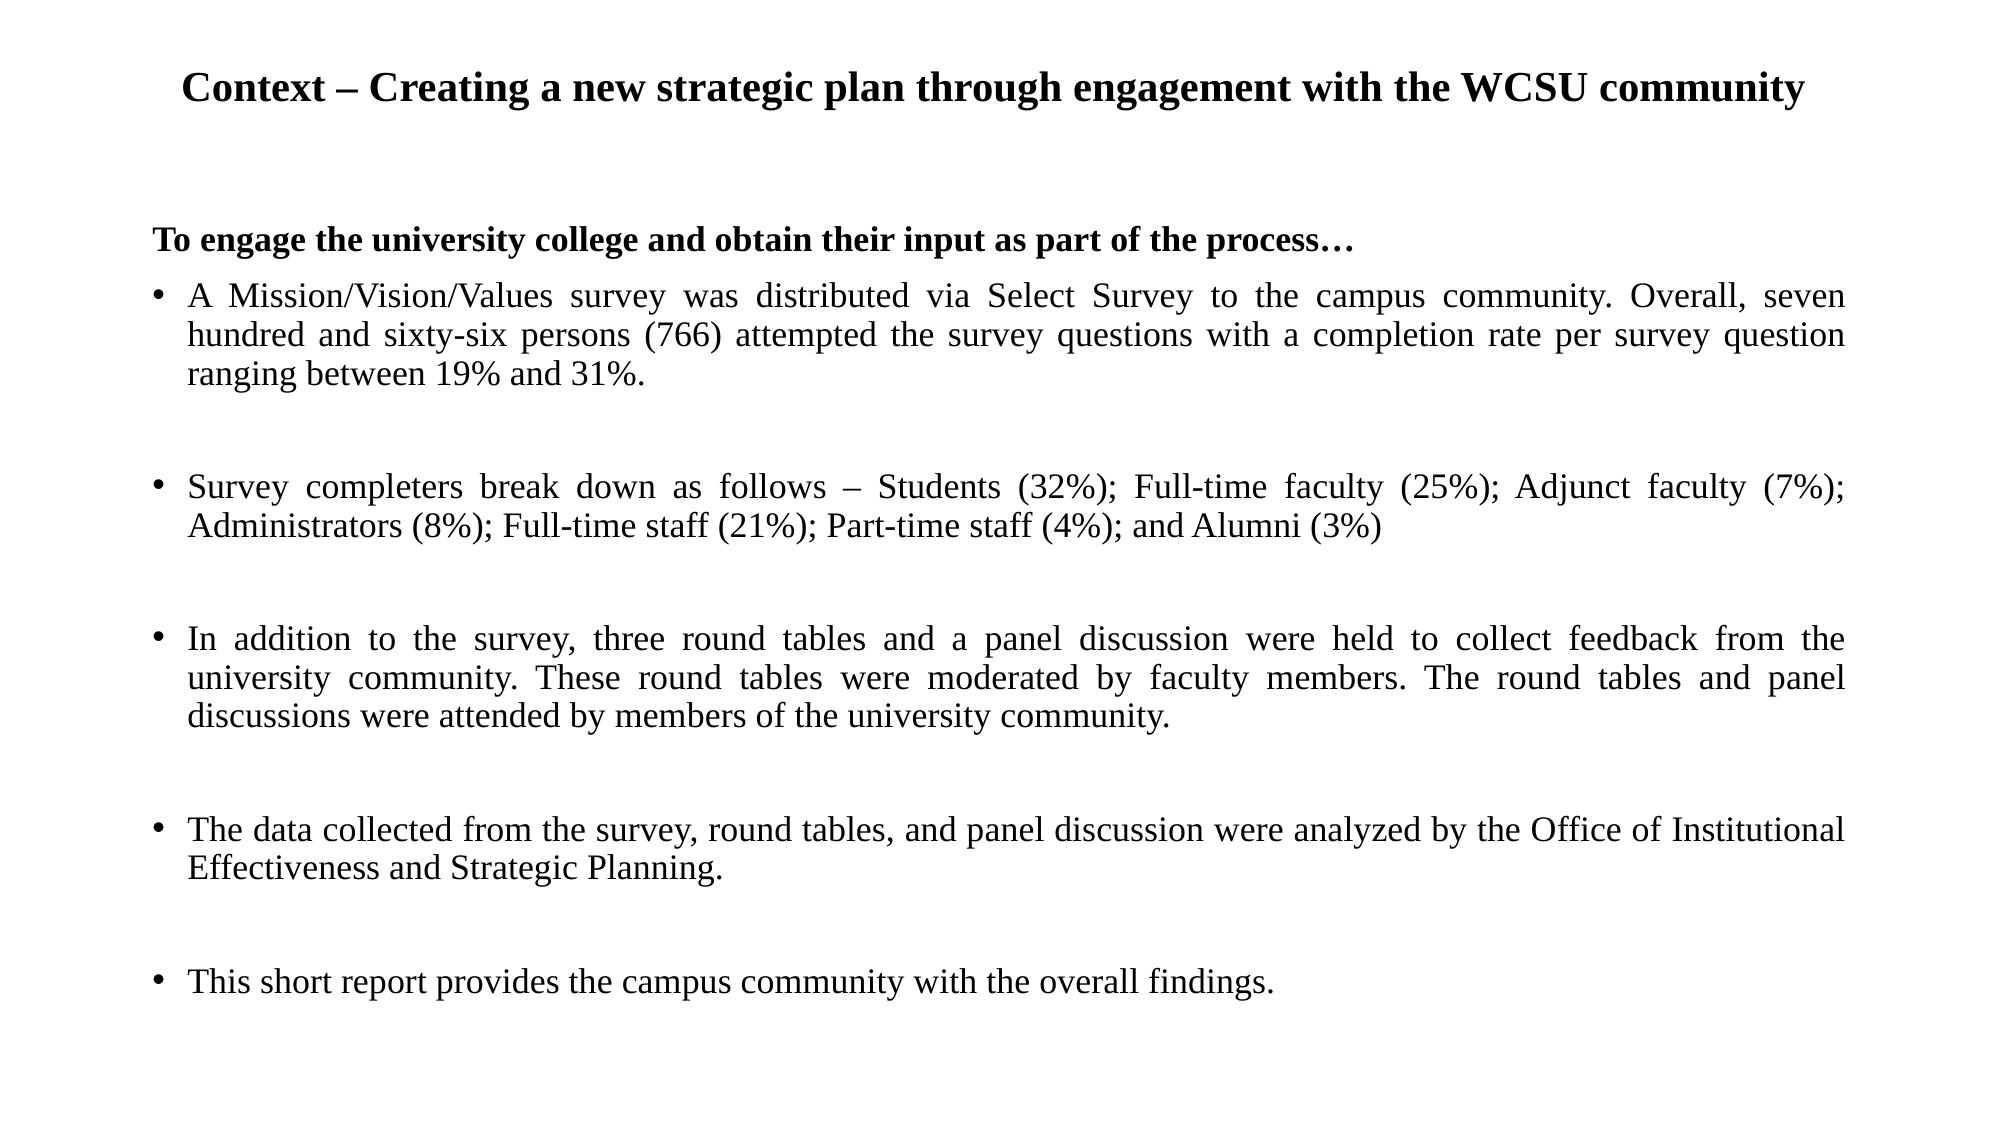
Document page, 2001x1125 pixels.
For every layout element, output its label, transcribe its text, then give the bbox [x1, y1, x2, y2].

list To engage the university college and obtain their input as part of the process… A Mission/Vision/Values survey was distributed via Select Survey to the campus community. Overall, seven hundred and sixty-six persons (766) attempted the survey questions with a completion rate per survey question ranging between 19% and 31%. Survey completers break down as follows – Students (32%); Full-time faculty (25%); Adjunct faculty (7%); Administrators (8%); Full-time staff (21%); Part-time staff (4%); and Alumni (3%) In addition to the survey, three round tables and a panel discussion were held to collect feedback from the university community. These round tables were moderated by faculty members. The round tables and panel discussions were attended by members of the university community. The data collected from the survey, round tables, and panel discussion were analyzed by the Office of Institutional Effectiveness and Strategic Planning. This short report provides the campus community with the overall findings. [137, 212, 1863, 1014]
title Context – Creating a new strategic plan through engagement with the WCSU community [137, 39, 1863, 135]
